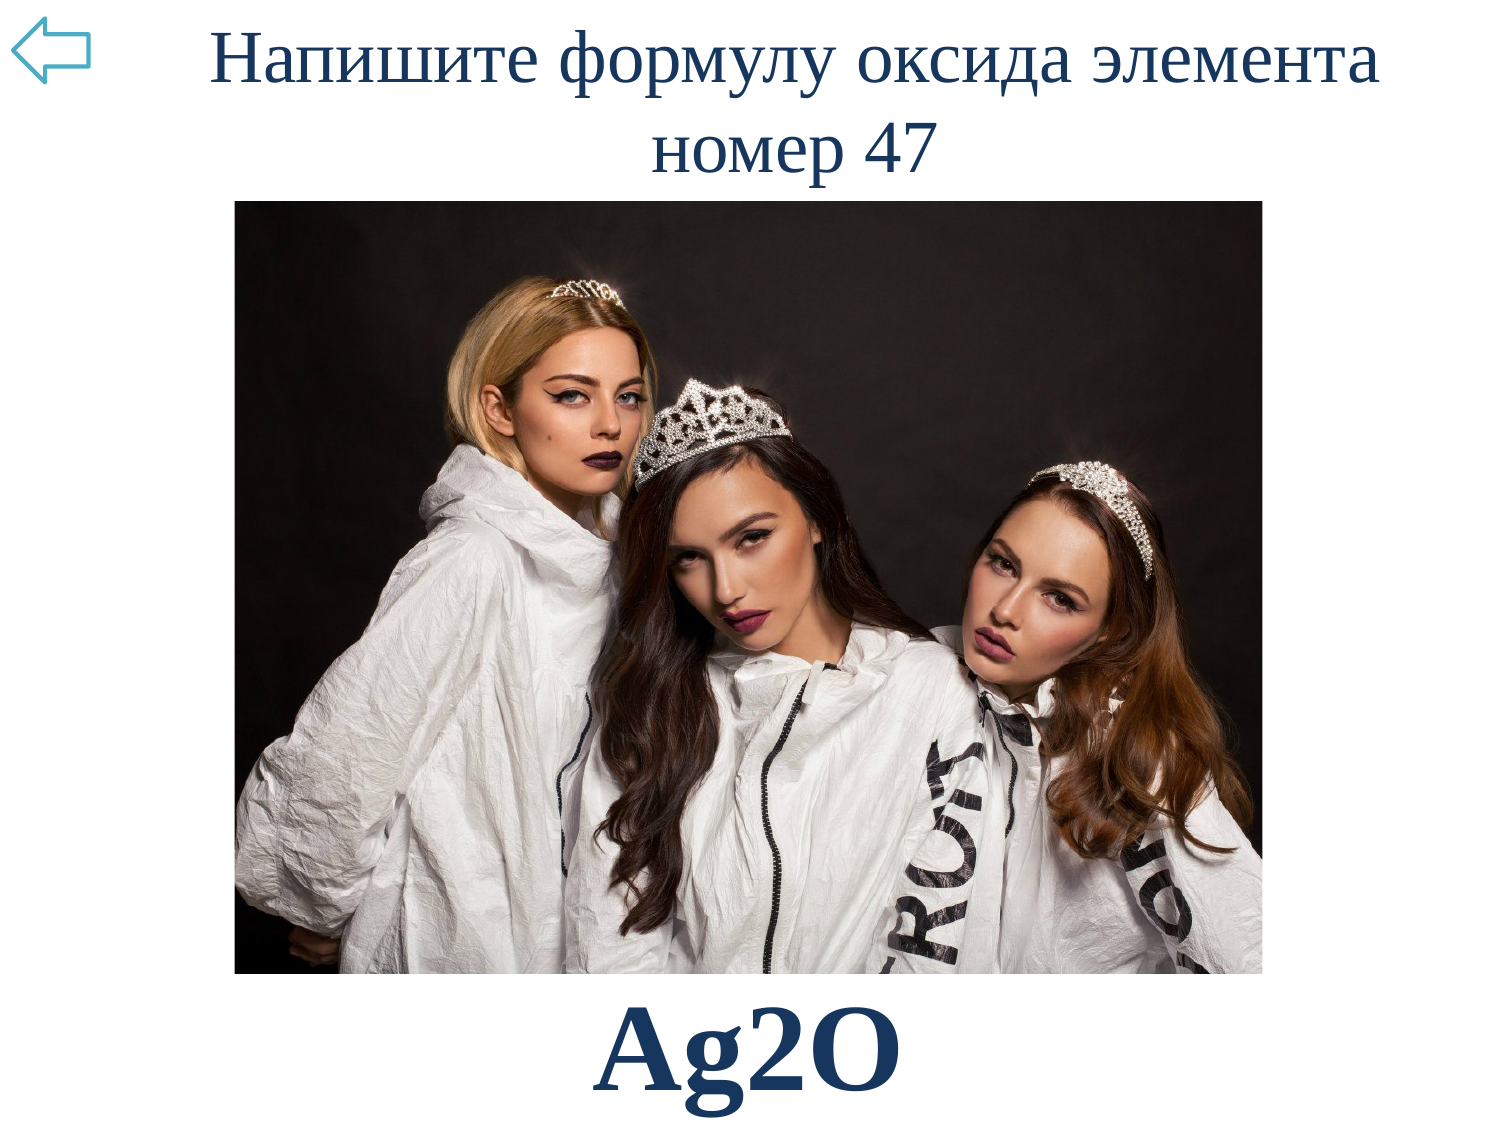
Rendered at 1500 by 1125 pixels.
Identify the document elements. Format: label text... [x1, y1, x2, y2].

picture [234, 201, 1263, 974]
text_box [13, 18, 89, 83]
text_box Ag2O [0, 958, 1499, 1124]
text_box Напишите формулу оксида элемента номер 47 [91, 0, 1500, 197]
